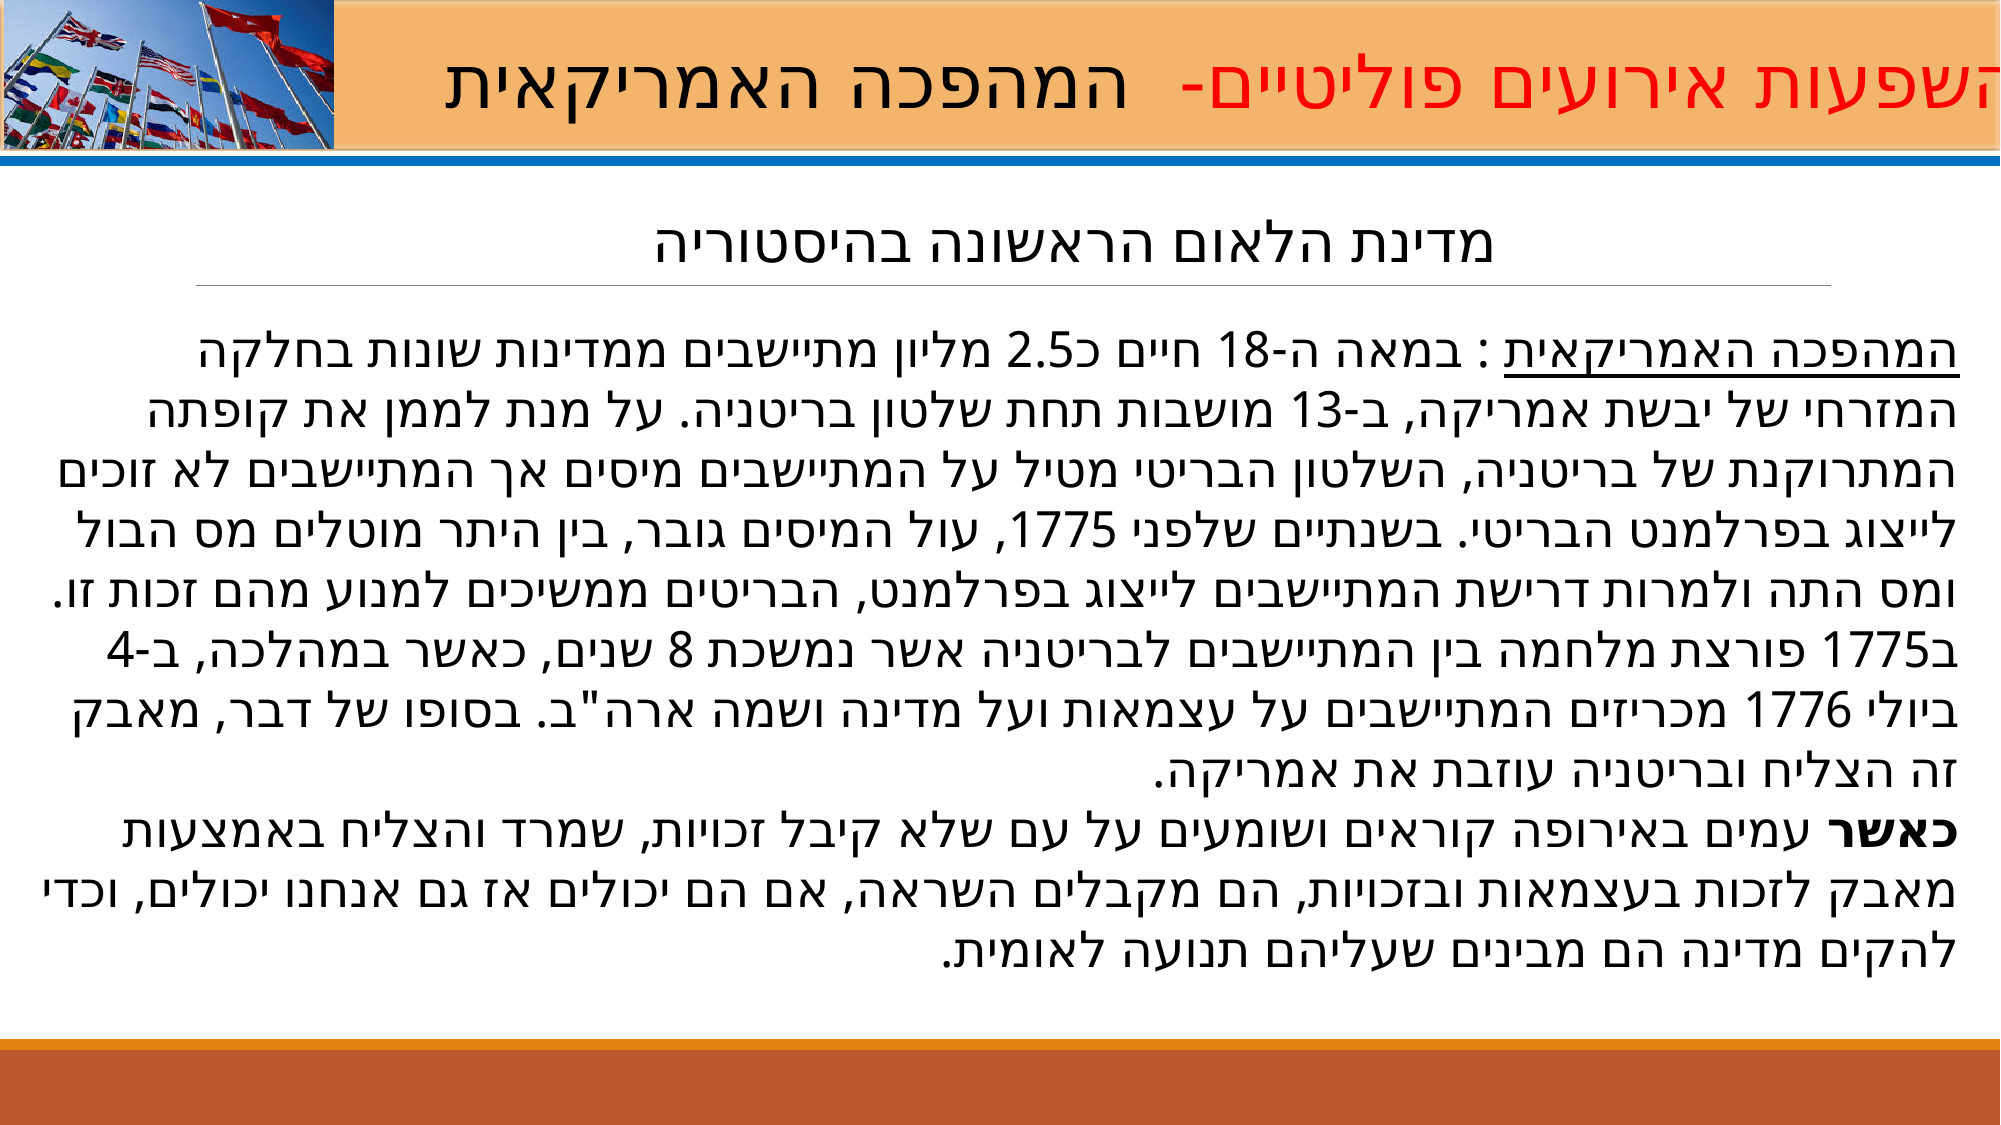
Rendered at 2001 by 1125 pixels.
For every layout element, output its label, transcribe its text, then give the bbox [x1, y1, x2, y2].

text_box מדינת הלאום הראשונה בהיסטוריה [544, 197, 1513, 282]
text_box השפעות אירועים פוליטיים- המהפכה האמריקאית [430, 26, 2000, 132]
text_box המהפכה האמריקאית : במאה ה-18 חיים כ2.5 מליון מתיישבים ממדינות שונות בחלקה המזרחי של יבשת אמריקה, ב-13 מושבות תחת שלטון בריטניה. על מנת לממן את קופתה המתרוקנת של בריטניה, השלטון הבריטי מטיל על המתיישבים מיסים אך המתיישבים לא זוכים לייצוג בפרלמנט הבריטי. בשנתיים שלפני 1775, עול המיסים גובר, בין היתר מוטלים מס הבול ומס התה ולמרות דרישת המתיישבים לייצוג בפרלמנט, הבריטים ממשיכים למנוע מהם זכות זו. ב1775 פורצת מלחמה בין המתיישבים לבריטניה אשר נמשכת 8 שנים, כאשר במהלכה, ב-4 ביולי 1776 מכריזים המתיישבים על עצמאות ועל מדינה ושמה ארה"ב. בסופו של דבר, מאבק זה הצליח ובריטניה עוזבת את אמריקה. כאשר עמים באירופה קוראים ושומעים על עם שלא קיבל זכויות, שמרד והצליח באמצעות מאבק לזכות בעצמאות ובזכויות, הם מקבלים השראה, אם הם יכולים אז גם אנחנו יכולים, וכדי להקים מדינה הם מבינים שעליהם תנועה לאומית. [24, 309, 1975, 1045]
picture [4, 0, 334, 149]
